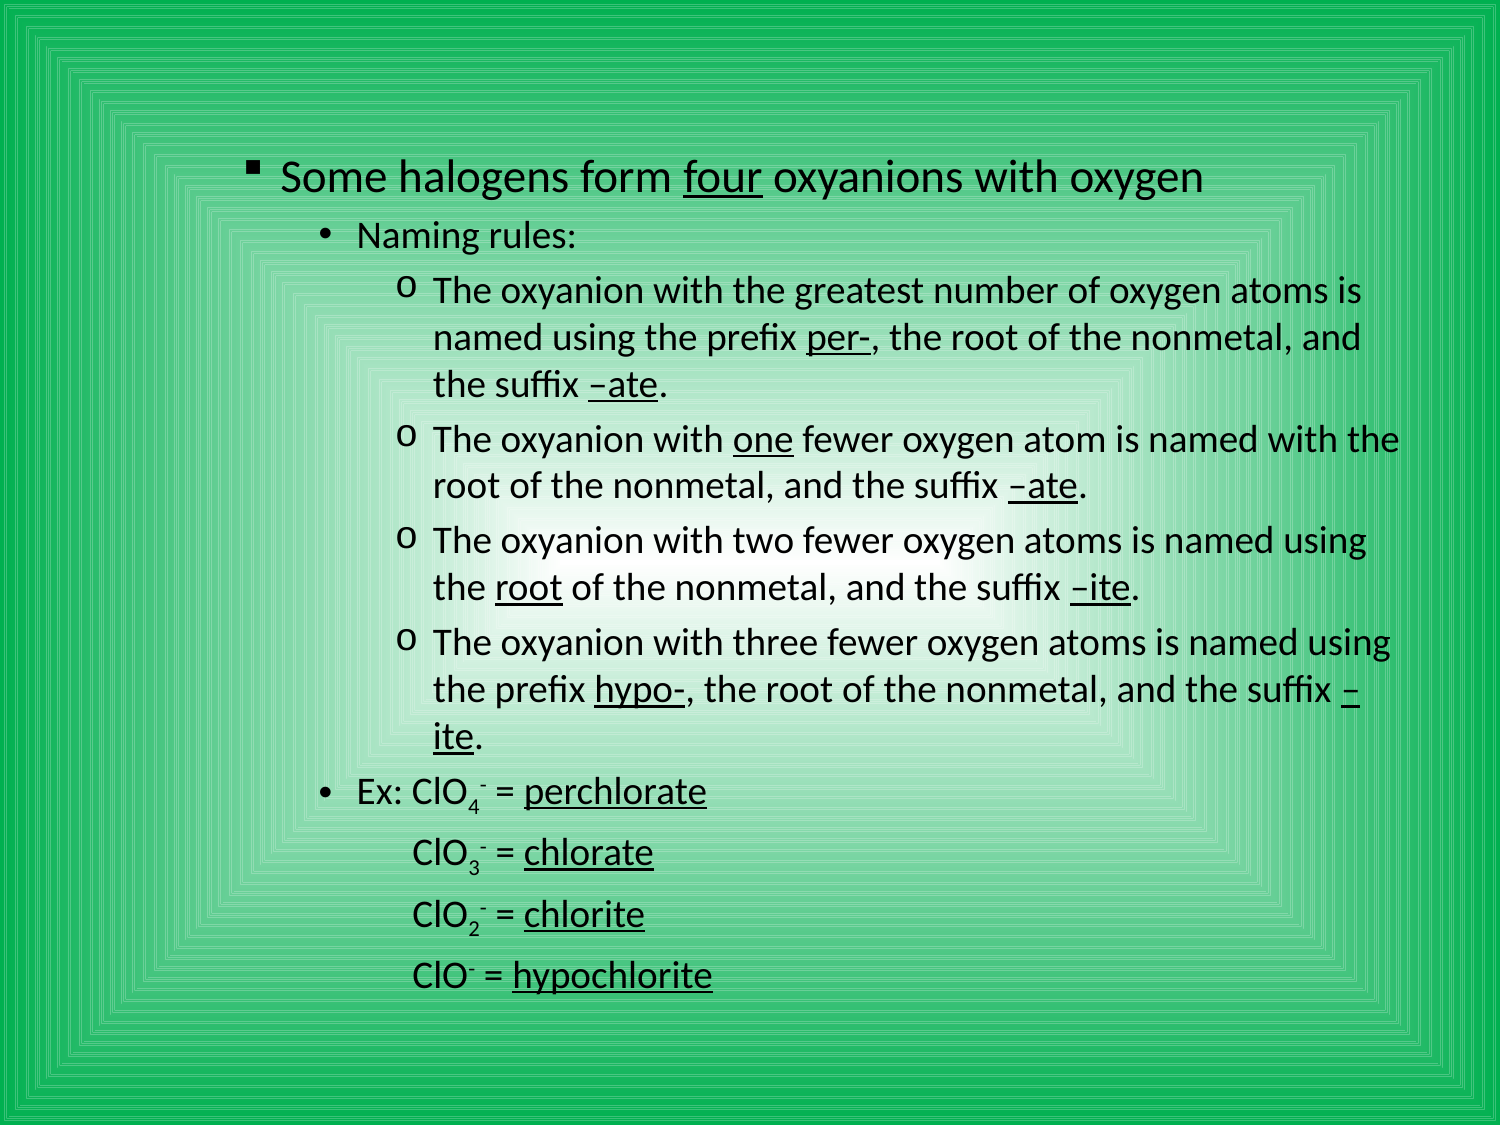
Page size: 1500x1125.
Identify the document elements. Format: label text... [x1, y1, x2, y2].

list Some halogens form four oxyanions with oxygen Naming rules: The oxyanion with the greatest number of oxygen atoms is named using the prefix per-, the root of the nonmetal, and the suffix –ate. The oxyanion with one fewer oxygen atom is named with the root of the nonmetal, and the suffix –ate. The oxyanion with two fewer oxygen atoms is named using the root of the nonmetal, and the suffix –ite. The oxyanion with three fewer oxygen atoms is named using the prefix hypo-, the root of the nonmetal, and the suffix –ite. Ex: ClO4- = perchlorate ClO3- = chlorate ClO2- = chlorite ClO- = hypochlorite [75, 137, 1425, 1005]
